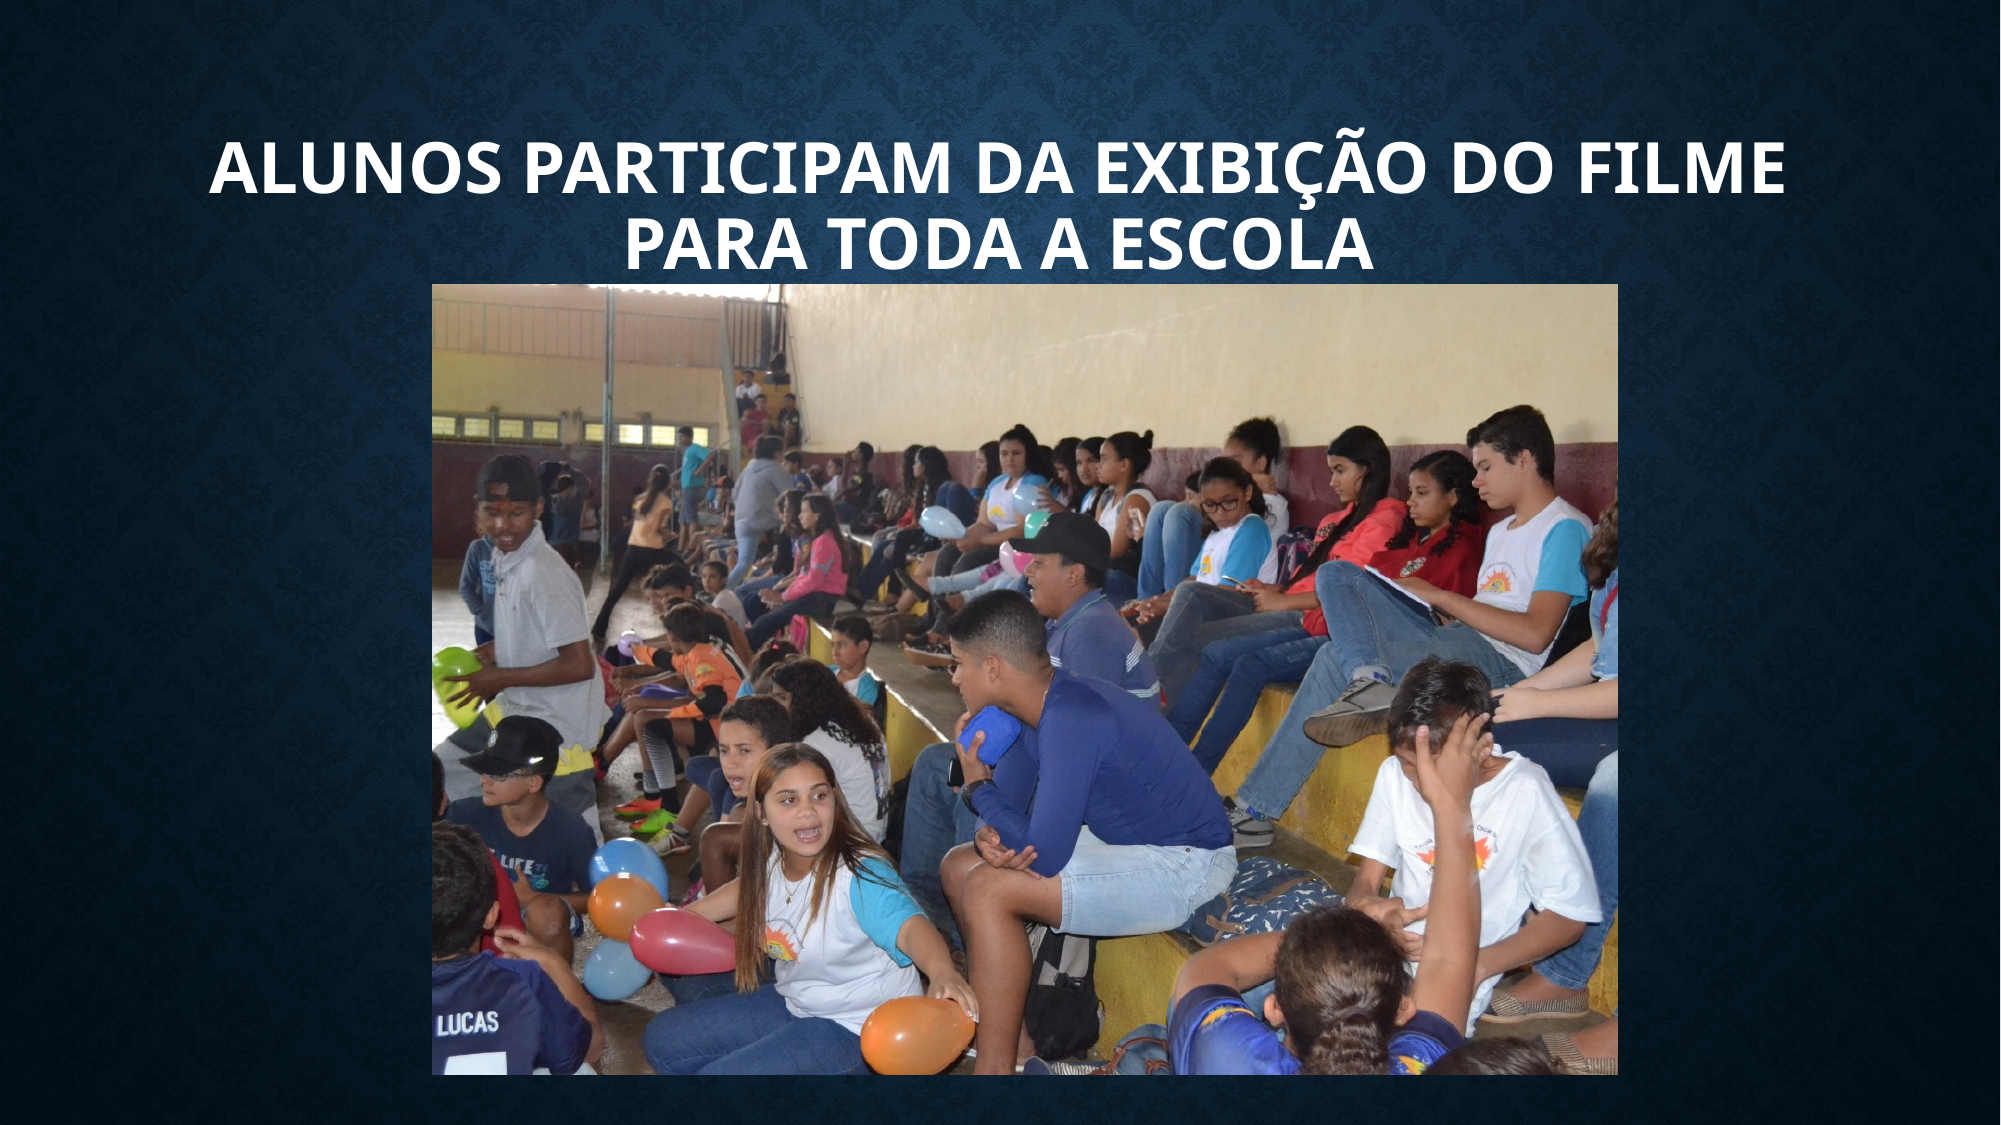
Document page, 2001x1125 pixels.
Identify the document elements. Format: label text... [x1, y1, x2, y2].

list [431, 284, 1619, 1076]
title ALUNOS PARTICIPAM DA EXIBIÇÃO DO FILME PARA TODA A ESCOLA [149, 99, 1849, 318]
